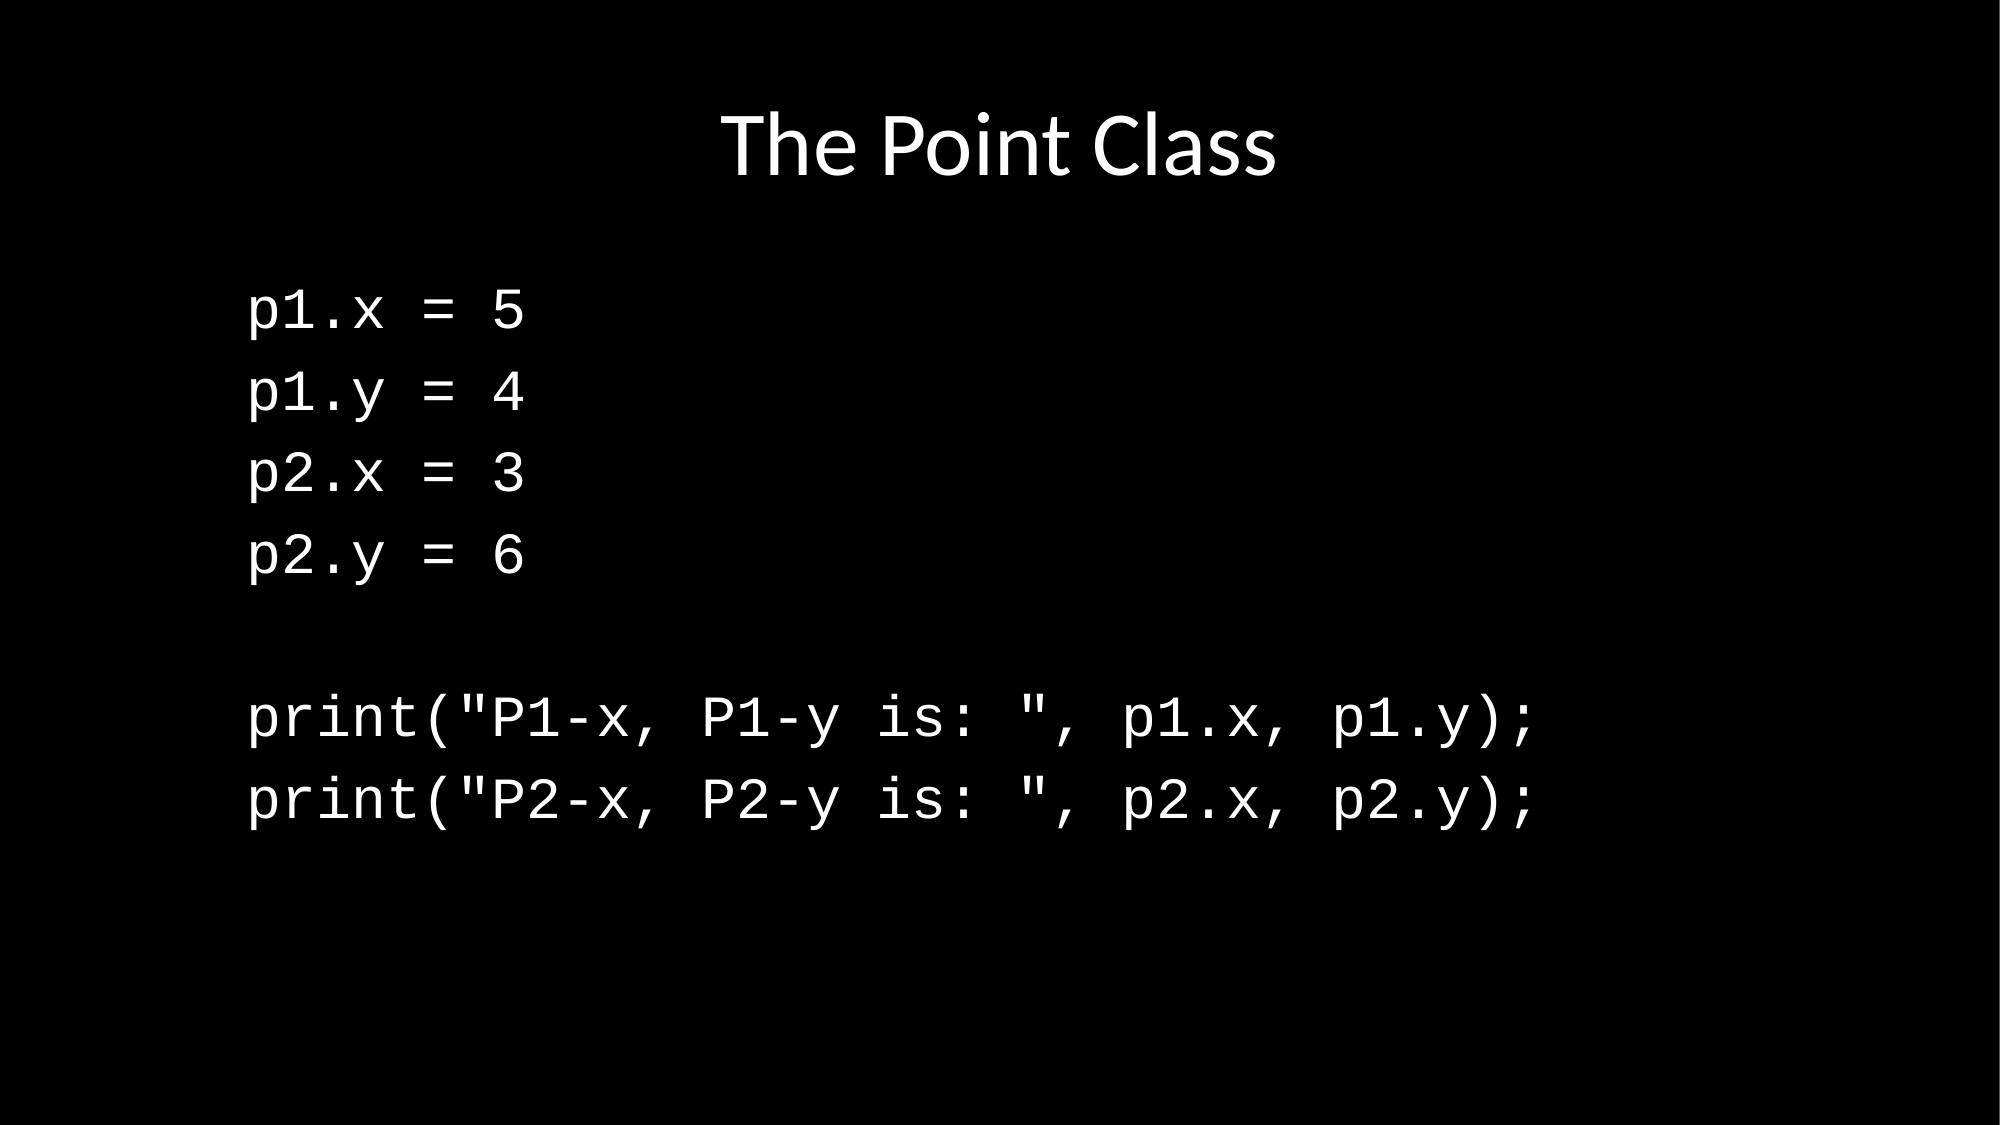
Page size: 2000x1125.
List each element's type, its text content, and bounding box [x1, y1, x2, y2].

title The Point Class [99, 45, 1900, 233]
list p1.x = 5 p1.y = 4 p2.x = 3 p2.y = 6 print("P1-x, P1-y is: ", p1.x, p1.y); print("P2-x, P2-y is: ", p2.x, p2.y); [99, 262, 1863, 1005]
